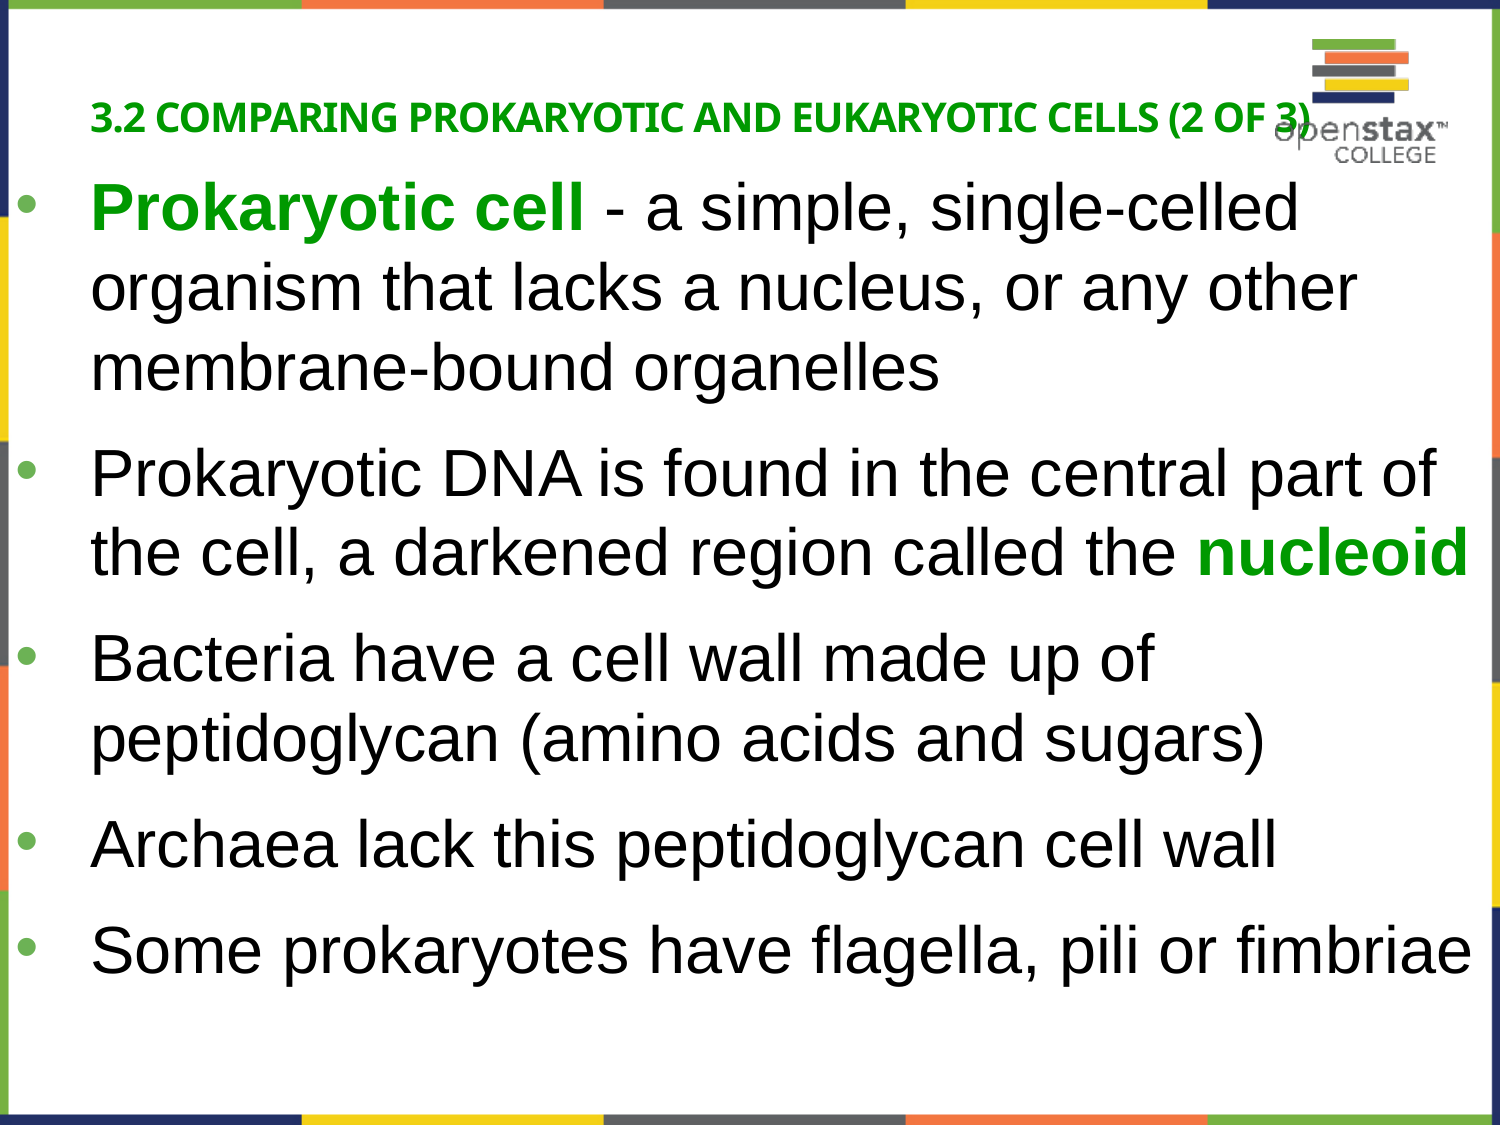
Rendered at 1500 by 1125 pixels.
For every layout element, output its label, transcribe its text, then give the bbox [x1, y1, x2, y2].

list Prokaryotic cell - a simple, single-celled organism that lacks a nucleus, or any other membrane-bound organelles Prokaryotic DNA is found in the central part of the cell, a darkened region called the nucleoid Bacteria have a cell wall made up of peptidoglycan (amino acids and sugars) Archaea lack this peptidoglycan cell wall Some prokaryotes have flagella, pili or fimbriae [0, 156, 1500, 1110]
picture [0, 0, 1500, 164]
picture [0, 1110, 1500, 1125]
title 3.2 comparing prokaryotic and eukaryotic cells (2 of 3) [75, 39, 1274, 148]
